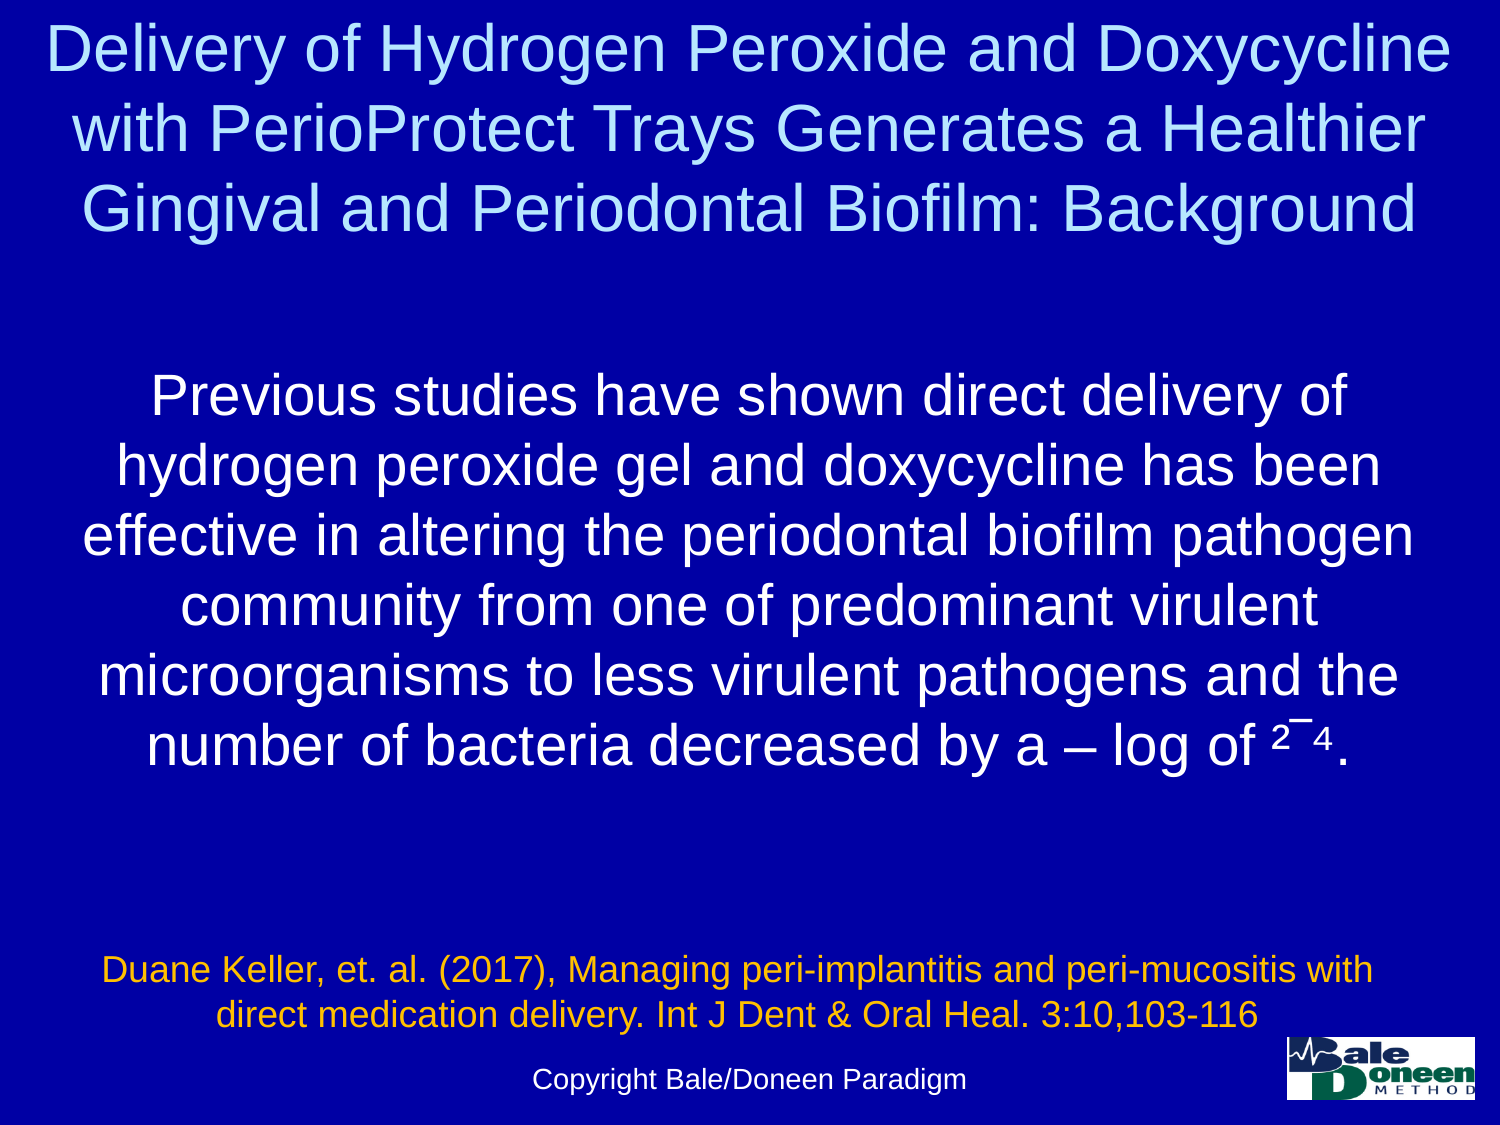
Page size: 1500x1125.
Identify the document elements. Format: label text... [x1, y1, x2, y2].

list Previous studies have shown direct delivery of hydrogen peroxide gel and doxycycline has been effective in altering the periodontal biofilm pathogen community from one of predominant virulent microorganisms to less virulent pathogens and the number of bacteria decreased by a – log of ²‾⁴. [49, 349, 1451, 926]
title Delivery of Hydrogen Peroxide and Doxycycline with PerioProtect Trays Generates a Healthier Gingival and Periodontal Biofilm: Background [0, 0, 1500, 251]
text_box Duane Keller, et. al. (2017), Managing peri-implantitis and peri-mucositis with direct medication delivery. Int J Dent & Oral Heal. 3:10,103-116 [75, 937, 1400, 1043]
footer Copyright Bale/Doneen Paradigm [512, 1043, 988, 1103]
picture [1287, 1037, 1475, 1100]
